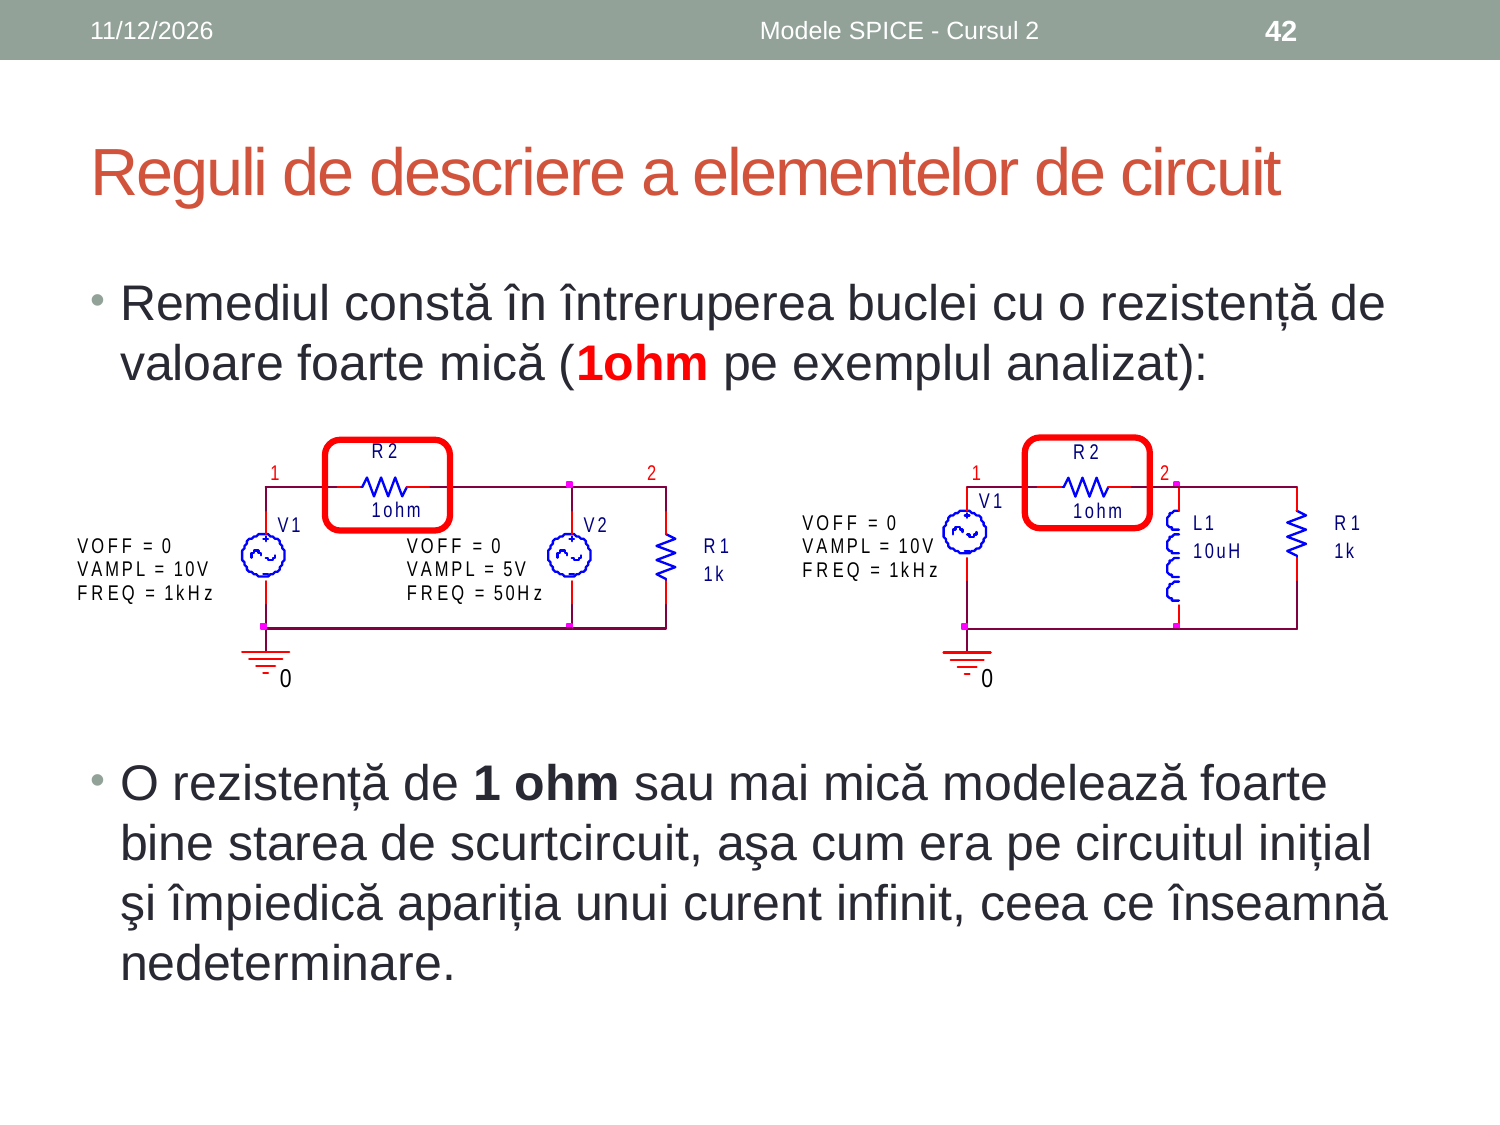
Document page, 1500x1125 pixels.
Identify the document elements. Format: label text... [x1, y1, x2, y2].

title Reguli de descriere a elementelor de circuit [75, 87, 1425, 250]
slide_number 42 [1250, 3, 1425, 57]
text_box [799, 437, 1366, 712]
footer Modele SPICE - Cursul 2 [562, 3, 1238, 57]
list Remediul constă în întreruperea buclei cu o rezistență de valoare foarte mică (1ohm pe exemplul analizat): O rezistență de 1 ohm sau mai mică modelează foarte bine starea de scurtcircuit, aşa cum era pe circuitul inițial şi împiedică apariția unui curent infinit, ceea ce înseamnă nedeterminare. [75, 262, 1425, 1063]
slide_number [75, 3, 550, 57]
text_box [74, 437, 739, 712]
